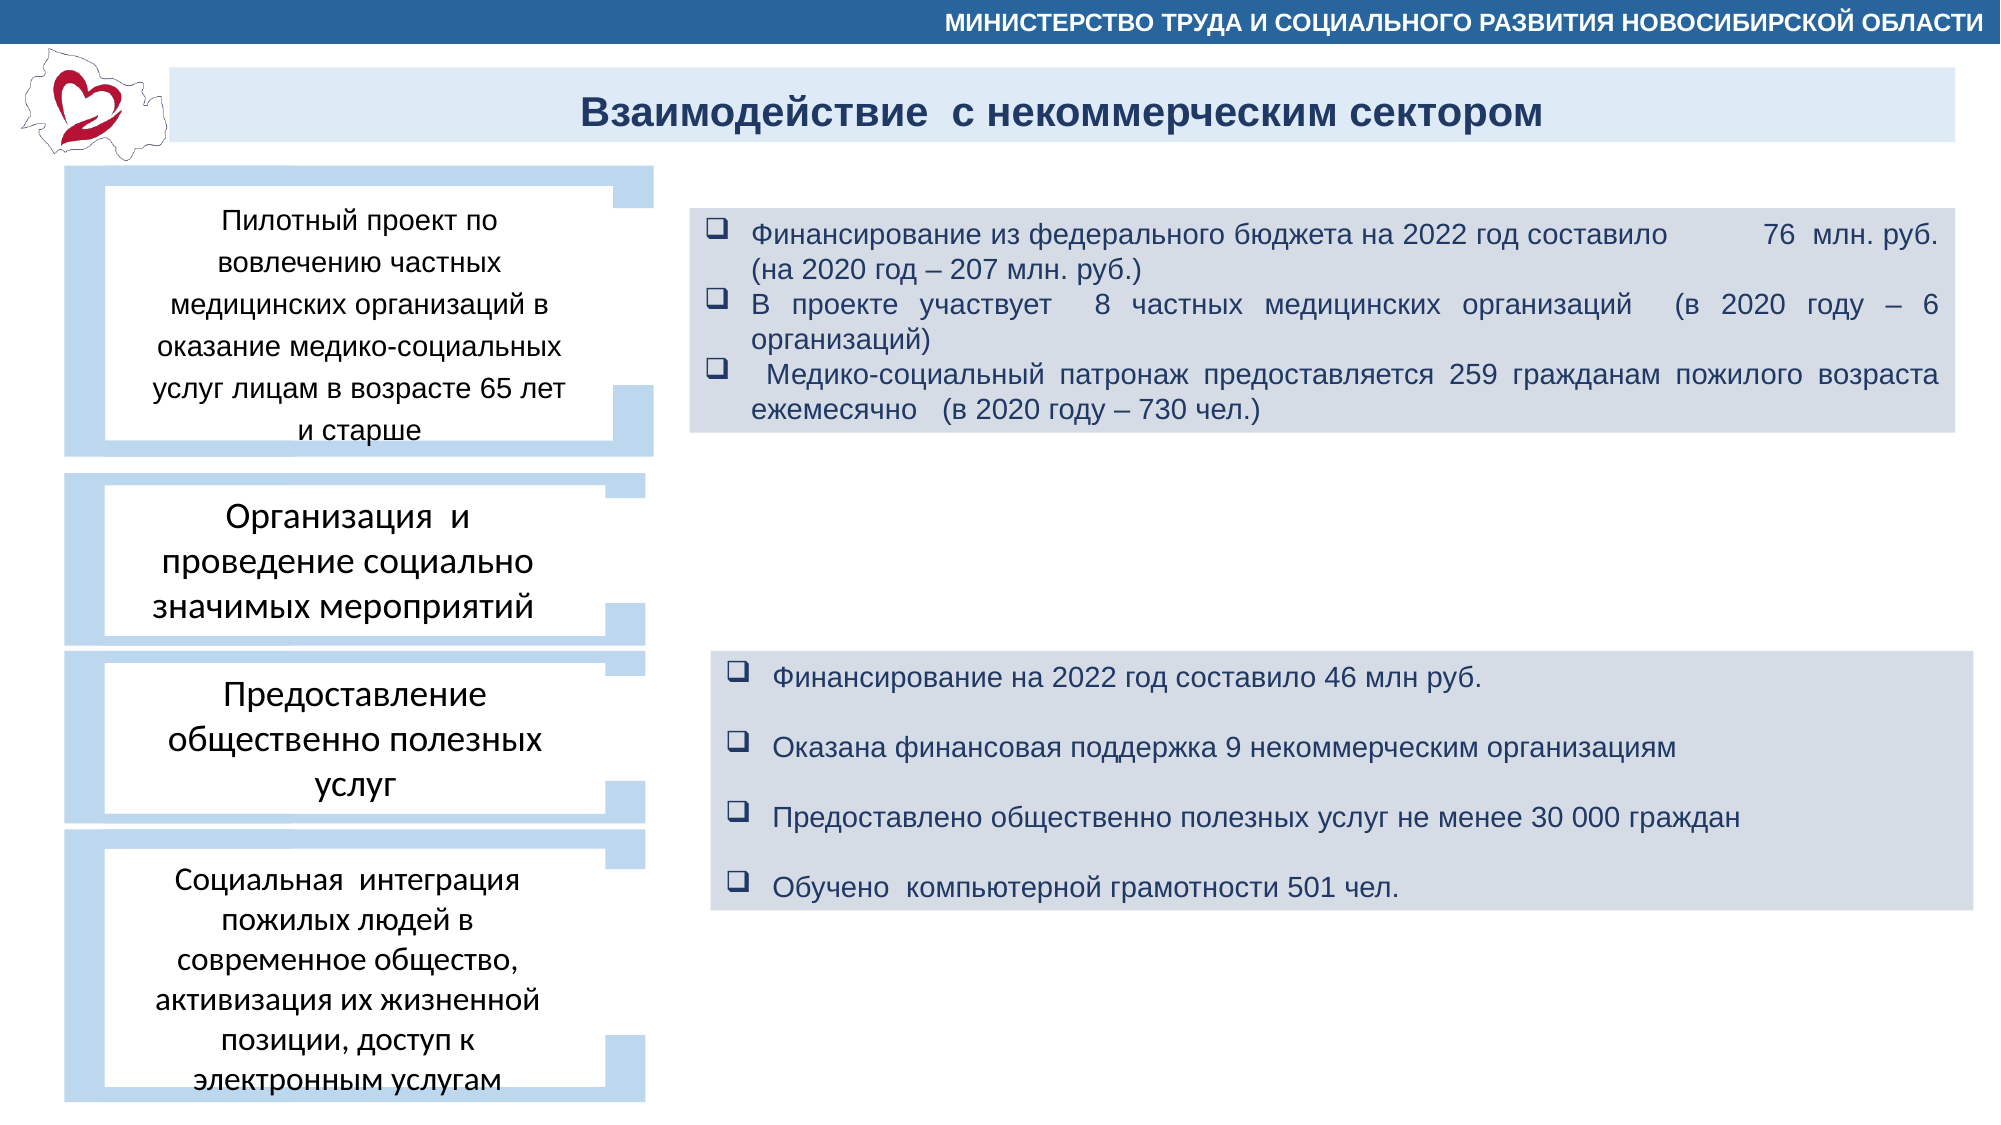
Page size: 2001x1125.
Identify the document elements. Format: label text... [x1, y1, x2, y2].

text_box Финансирование на 2022 год составило 46 млн руб. Оказана финансовая поддержка 9 некоммерческим организациям Предоставлено общественно полезных услуг не менее 30 000 граждан Обучено компьютерной грамотности 501 чел. [710, 650, 1974, 911]
text_box МИНИСТЕРСТВО ТРУДА И СОЦИАЛЬНОГО РАЗВИТИЯ НОВОСИБИРСКОЙ ОБЛАСТИ [0, 0, 2000, 44]
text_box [64, 650, 646, 824]
picture [17, 44, 170, 166]
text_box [64, 165, 654, 457]
text_box Взаимодействие с некоммерческим сектором [170, 67, 1956, 143]
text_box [64, 829, 646, 1103]
text_box Финансирование из федерального бюджета на 2022 год составило 76 млн. руб. (на 2020 год – 207 млн. руб.) В проекте участвует 8 частных медицинских организаций (в 2020 году – 6 организаций) Медико-социальный патронаж предоставляется 259 гражданам пожилого возраста ежемесячно (в 2020 году – 730 чел.) [689, 208, 1956, 433]
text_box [64, 473, 646, 646]
